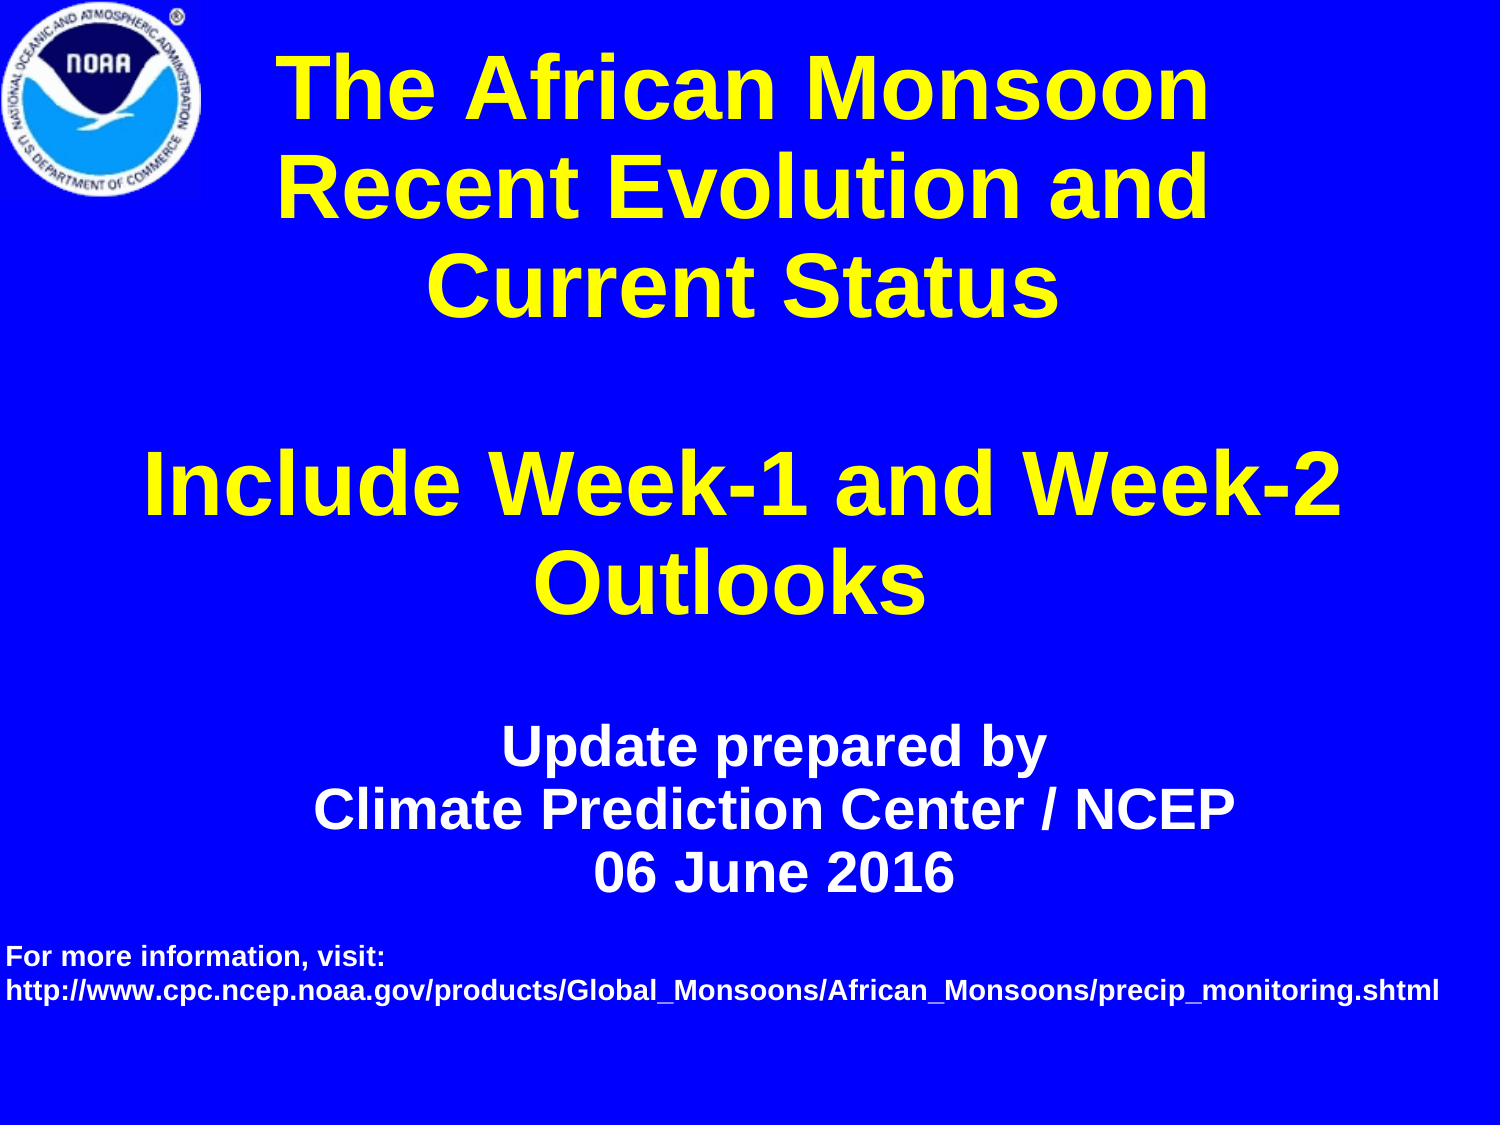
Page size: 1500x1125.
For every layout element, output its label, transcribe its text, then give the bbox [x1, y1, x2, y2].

picture [0, 0, 200, 200]
text_box For more information, visit: http://www.cpc.ncep.noaa.gov/products/Global_Monsoons/African_Monsoons/precip_monitoring.shtml [0, 929, 1457, 1015]
text_box Update prepared by Climate Prediction Center / NCEP 06 June 2016 [275, 708, 1275, 913]
title The African Monsoon Recent Evolution and Current Status Include Week-1 and Week-2 Outlooks [112, 37, 1375, 638]
